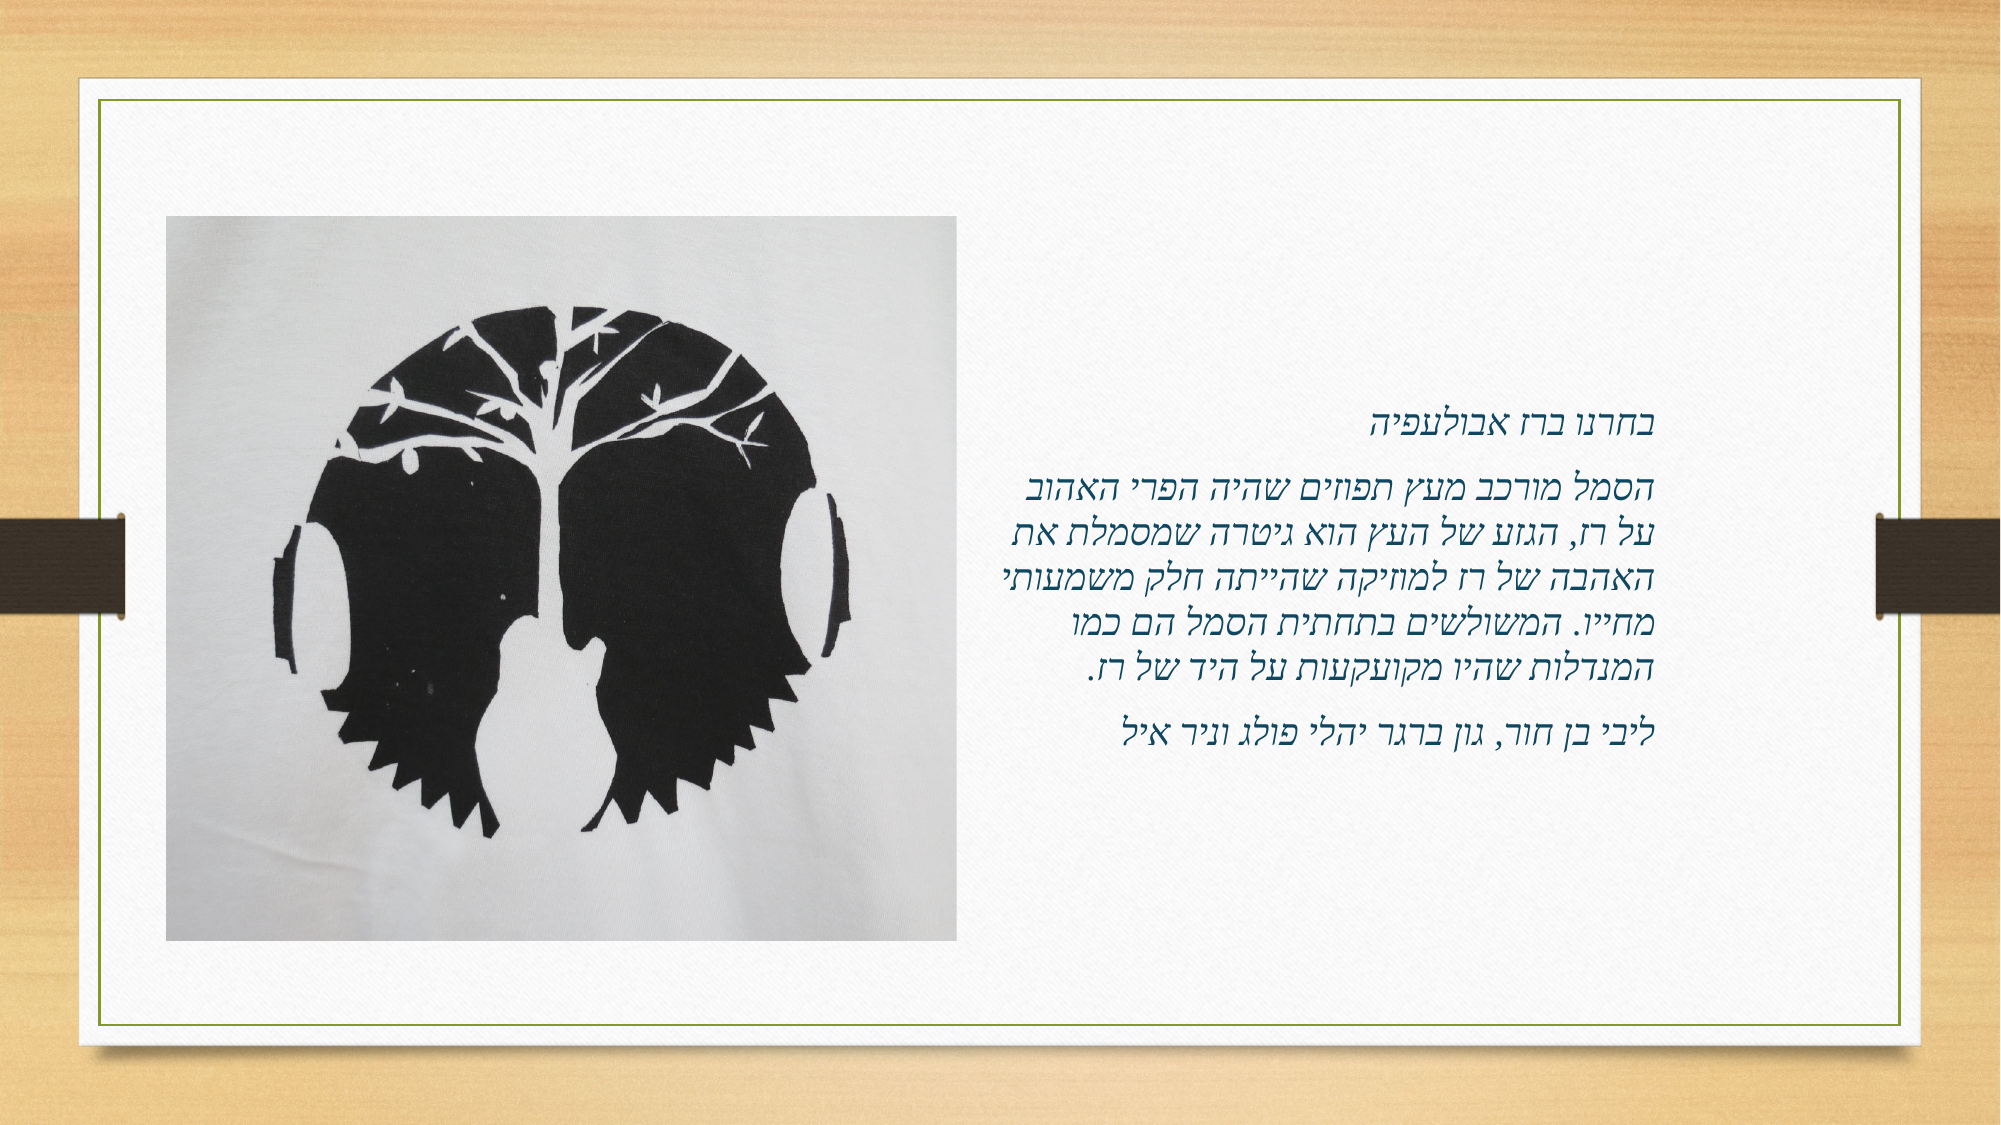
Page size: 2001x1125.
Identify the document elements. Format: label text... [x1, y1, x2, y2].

picture [0, 0, 2001, 1125]
list בחרנו ברז אבולעפיה הסמל מורכב מעץ תפוזים שהיה הפרי האהוב על רז, הגזע של העץ הוא גיטרה שמסמלת את האהבה של רז למוזיקה שהייתה חלק משמעותי מחייו. המשולשים בתחתית הסמל הם כמו המנדלות שהיו מקועקעות על היד של רז. ליבי בן חור, גון ברגר יהלי פולג וניר איל [972, 325, 1821, 1125]
